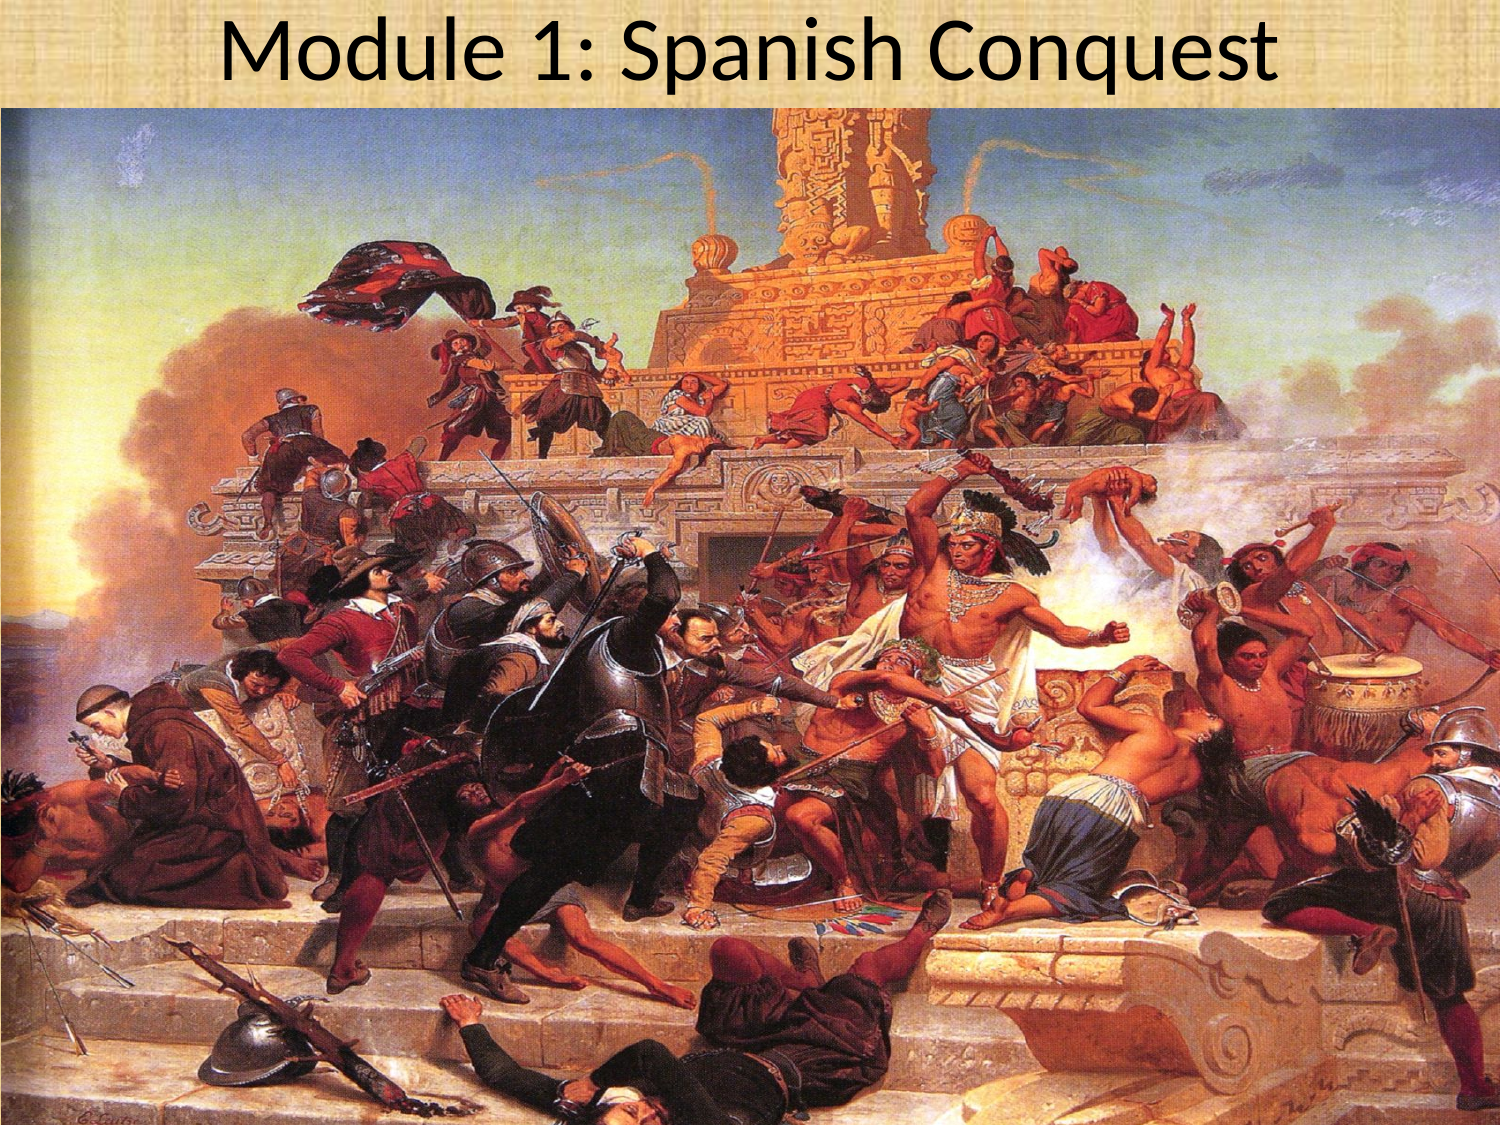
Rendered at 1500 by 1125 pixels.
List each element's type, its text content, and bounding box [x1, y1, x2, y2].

title Module 1: Spanish Conquest [75, 0, 1425, 107]
picture [0, 0, 1500, 1125]
